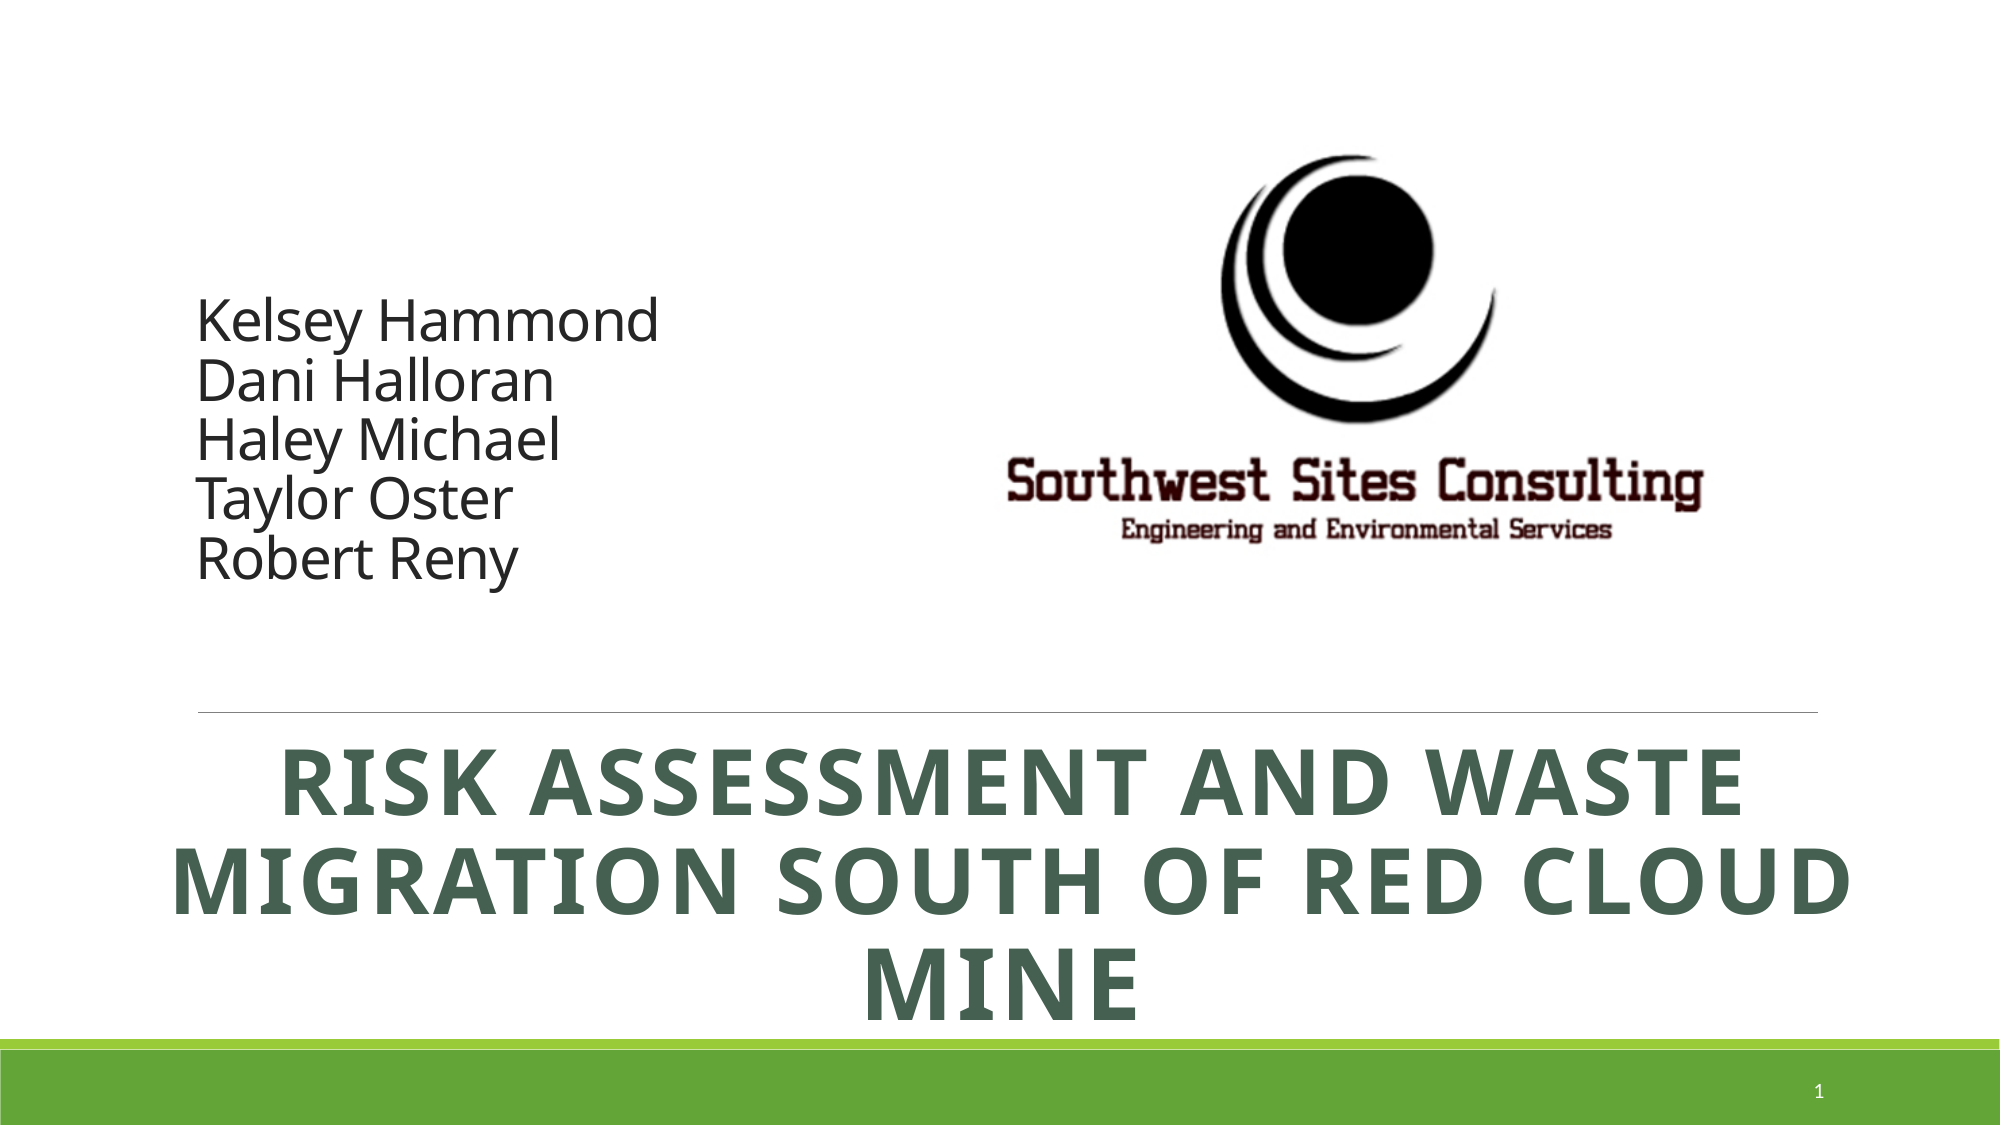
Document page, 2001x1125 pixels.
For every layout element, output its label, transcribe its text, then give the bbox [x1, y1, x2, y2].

subtitle Risk assessment and waste migration south of red cloud mine [145, 728, 1884, 917]
title Kelsey Hammond Dani Halloran Haley Michael Taylor Oster Robert Reny [180, 124, 1830, 710]
slide_number 1 [1624, 1059, 1840, 1120]
picture [922, 28, 1819, 700]
